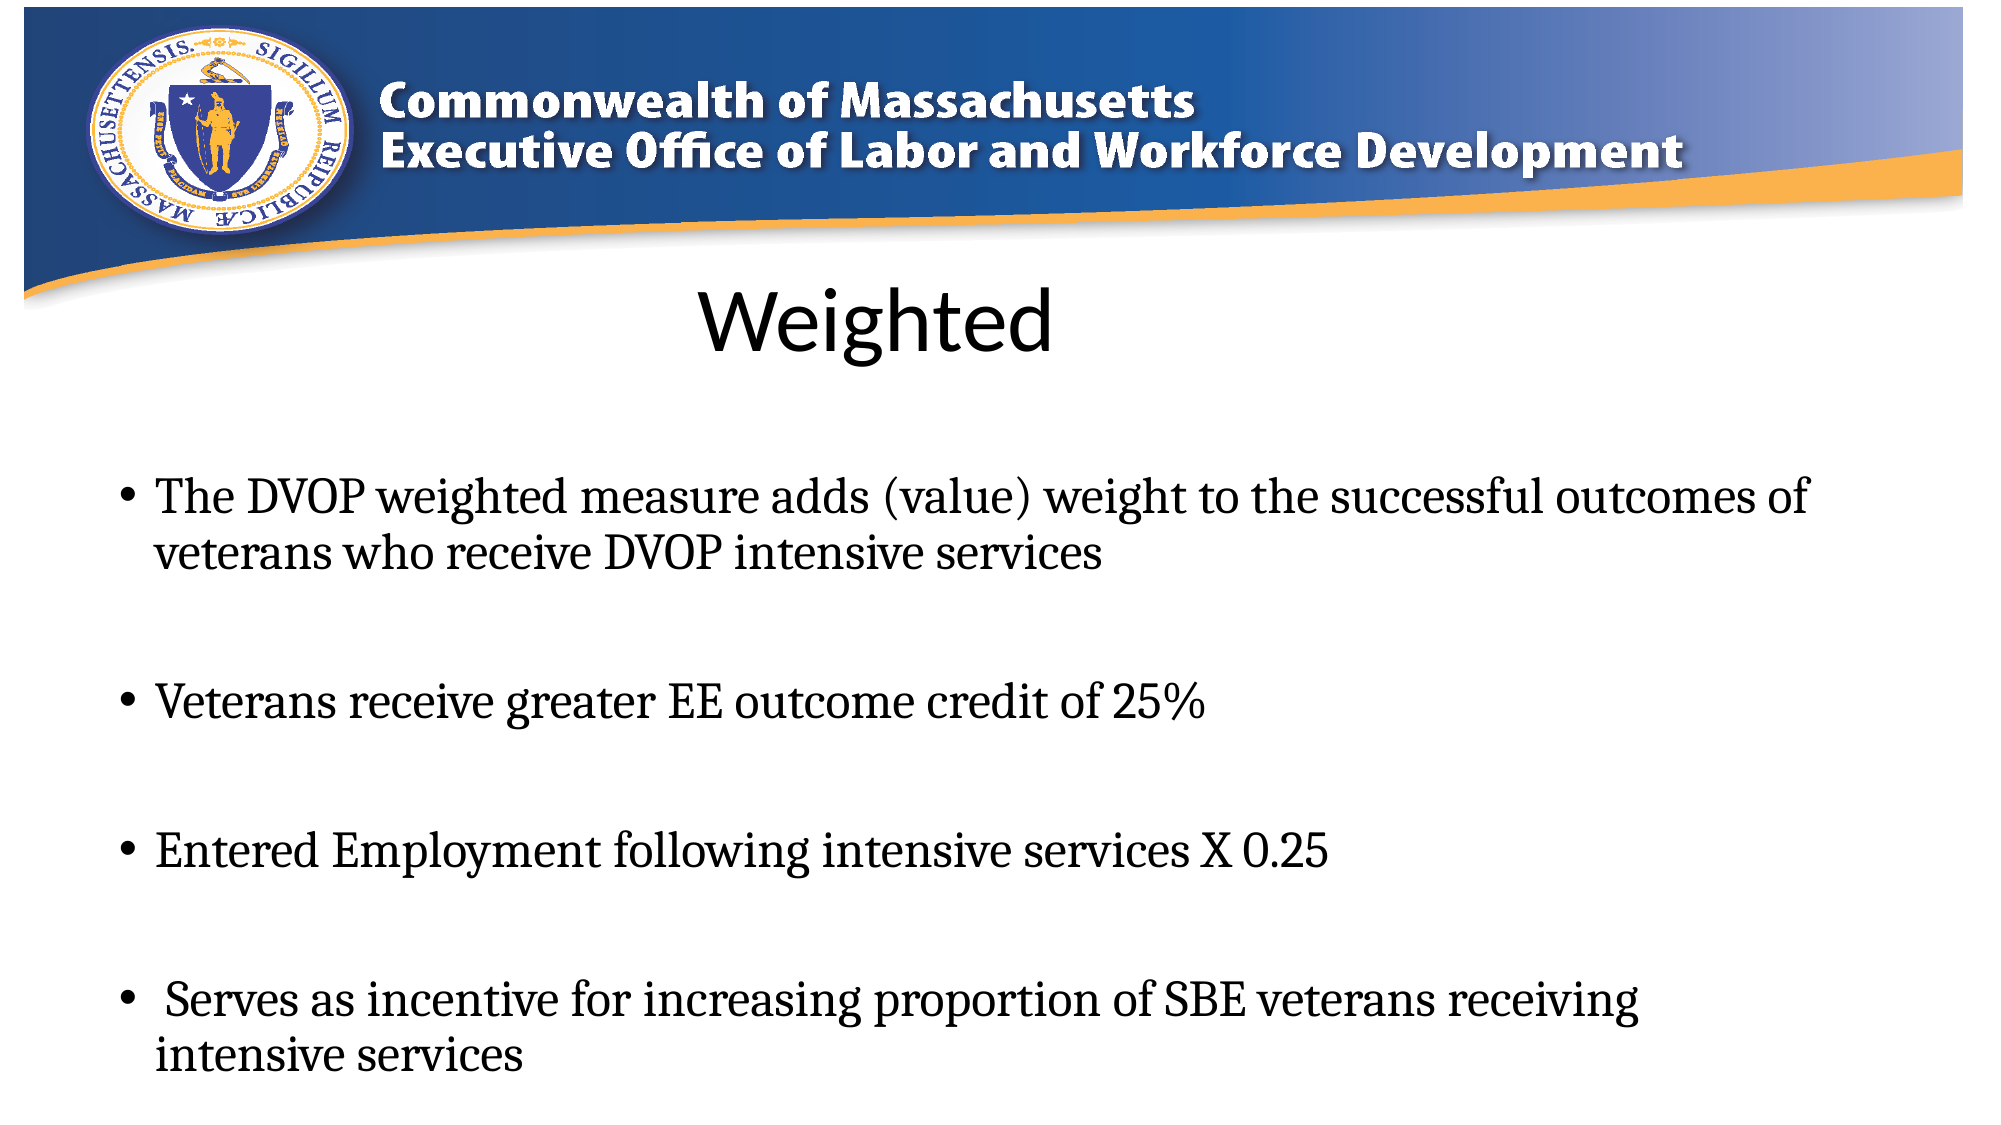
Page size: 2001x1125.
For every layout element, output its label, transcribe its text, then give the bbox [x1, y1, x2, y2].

list The DVOP weighted measure adds (value) weight to the successful outcomes of veterans who receive DVOP intensive services Veterans receive greater EE outcome credit of 25% Entered Employment following intensive services X 0.25 Serves as incentive for increasing proportion of SBE veterans receiving intensive services [103, 380, 1829, 1095]
picture [24, 7, 1963, 351]
title Weighted [24, 351, 1750, 403]
